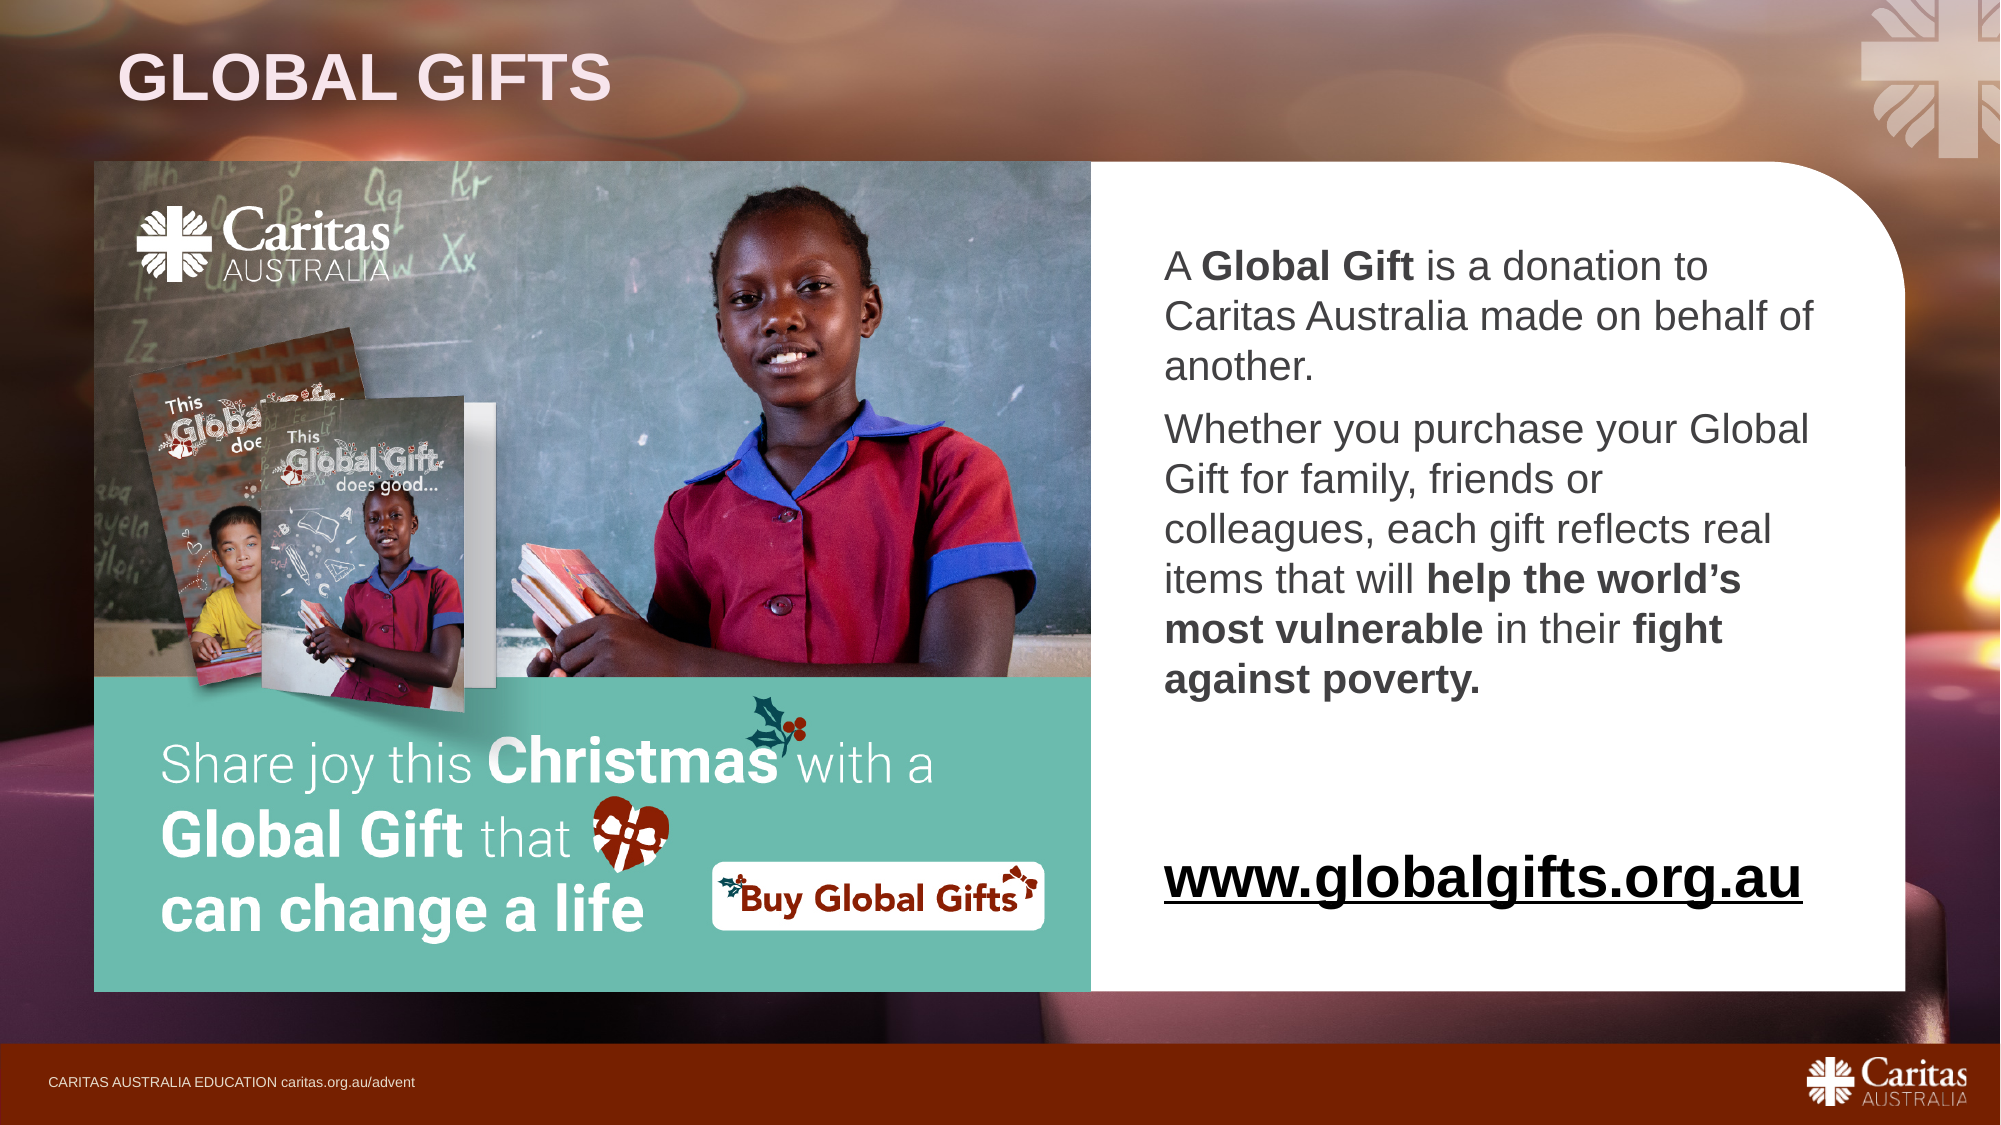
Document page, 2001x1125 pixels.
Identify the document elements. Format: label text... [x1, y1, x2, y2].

list A Global Gift is a donation to Caritas Australia made on behalf of another. Whether you purchase your Global Gift for family, friends or colleagues, each gift reflects real items that will help the world’s most vulnerable in their fight against poverty. www.globalgifts.org.au [1149, 231, 1835, 925]
picture [0, 0, 2000, 1043]
title GLOBAL GIFTS [102, 18, 1810, 131]
picture [1978, 0, 2000, 41]
